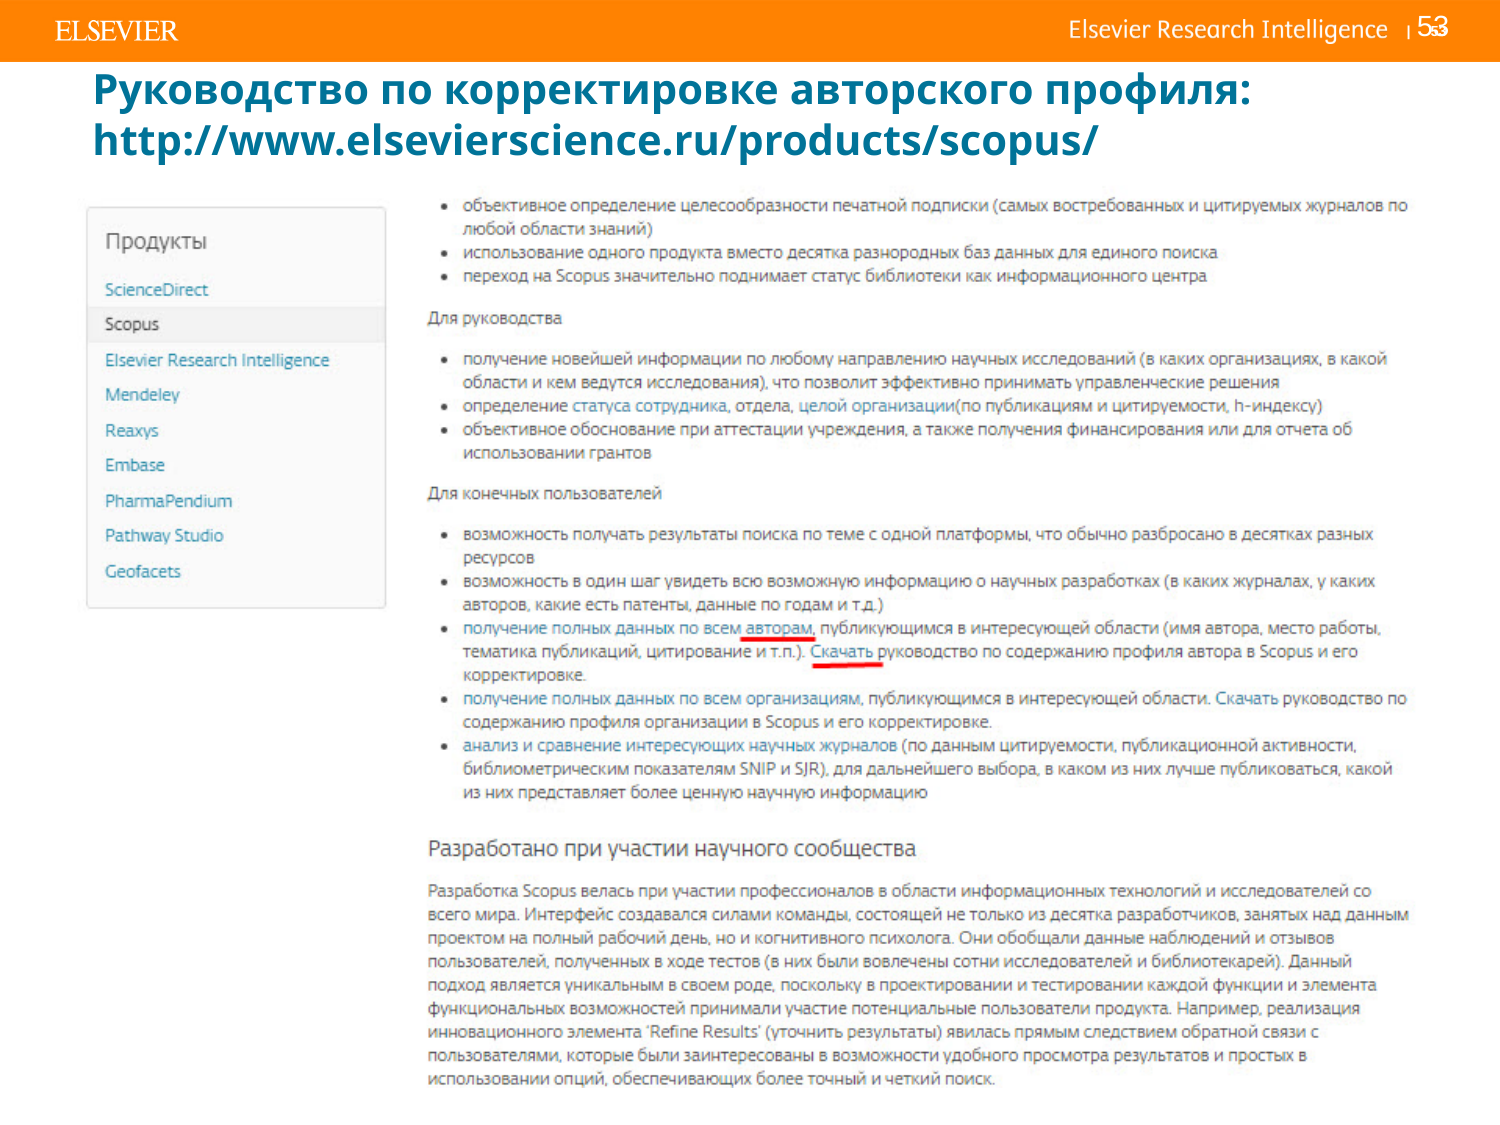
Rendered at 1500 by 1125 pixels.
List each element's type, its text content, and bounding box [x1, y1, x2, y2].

slide_number 53 [1402, 0, 1478, 54]
title Руководство по корректировке авторского профиля: http://www.elsevierscience.ru/products/scopus/ [77, 57, 1431, 170]
picture [77, 174, 1431, 1088]
picture [0, 0, 1500, 62]
